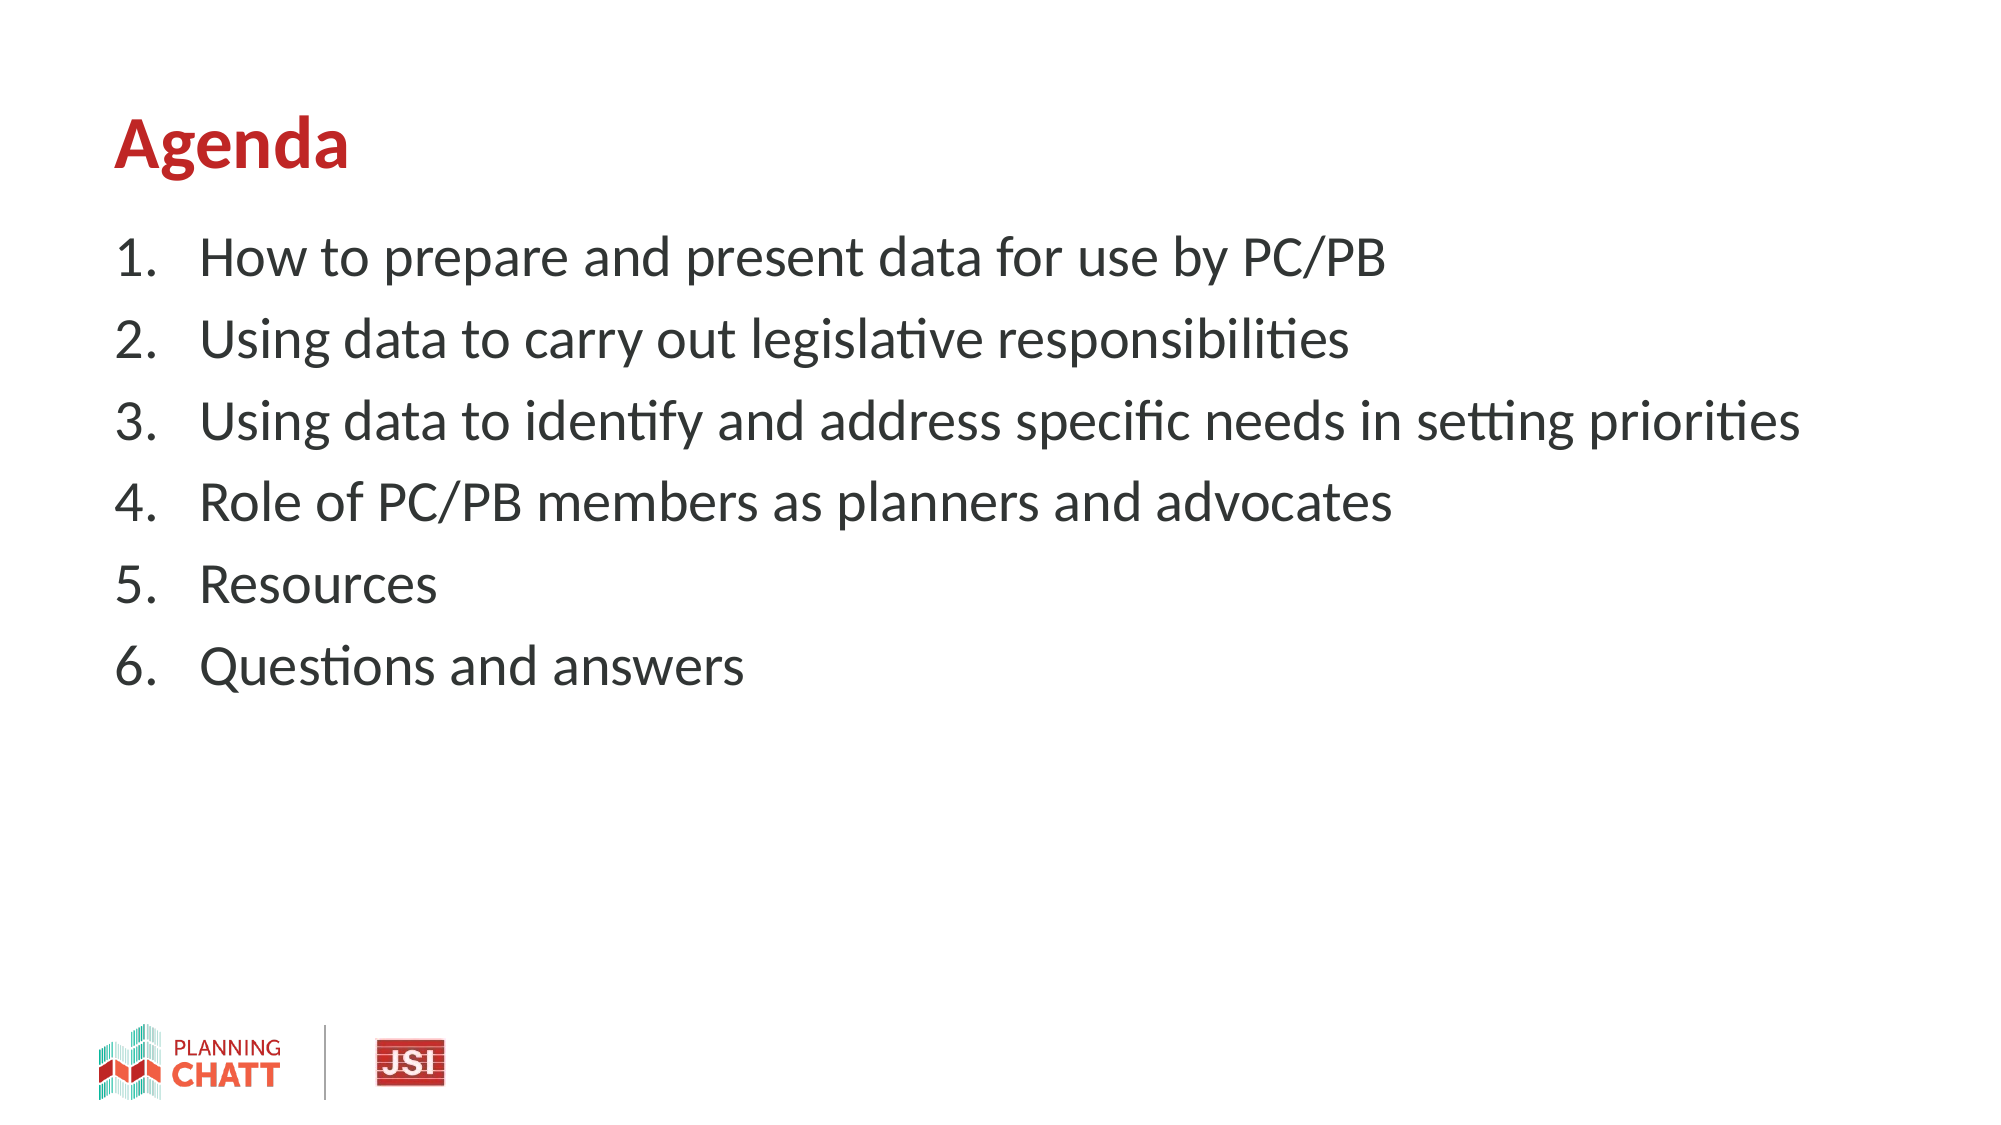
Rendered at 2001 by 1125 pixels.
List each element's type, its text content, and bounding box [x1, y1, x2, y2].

picture [375, 1038, 446, 1087]
title Agenda [99, 45, 1900, 211]
list How to prepare and present data for use by PC/PB Using data to carry out legislative responsibilities Using data to identify and address specific needs in setting priorities Role of PC/PB members as planners and advocates Resources Questions and answers [99, 211, 1900, 954]
picture [99, 1024, 280, 1100]
